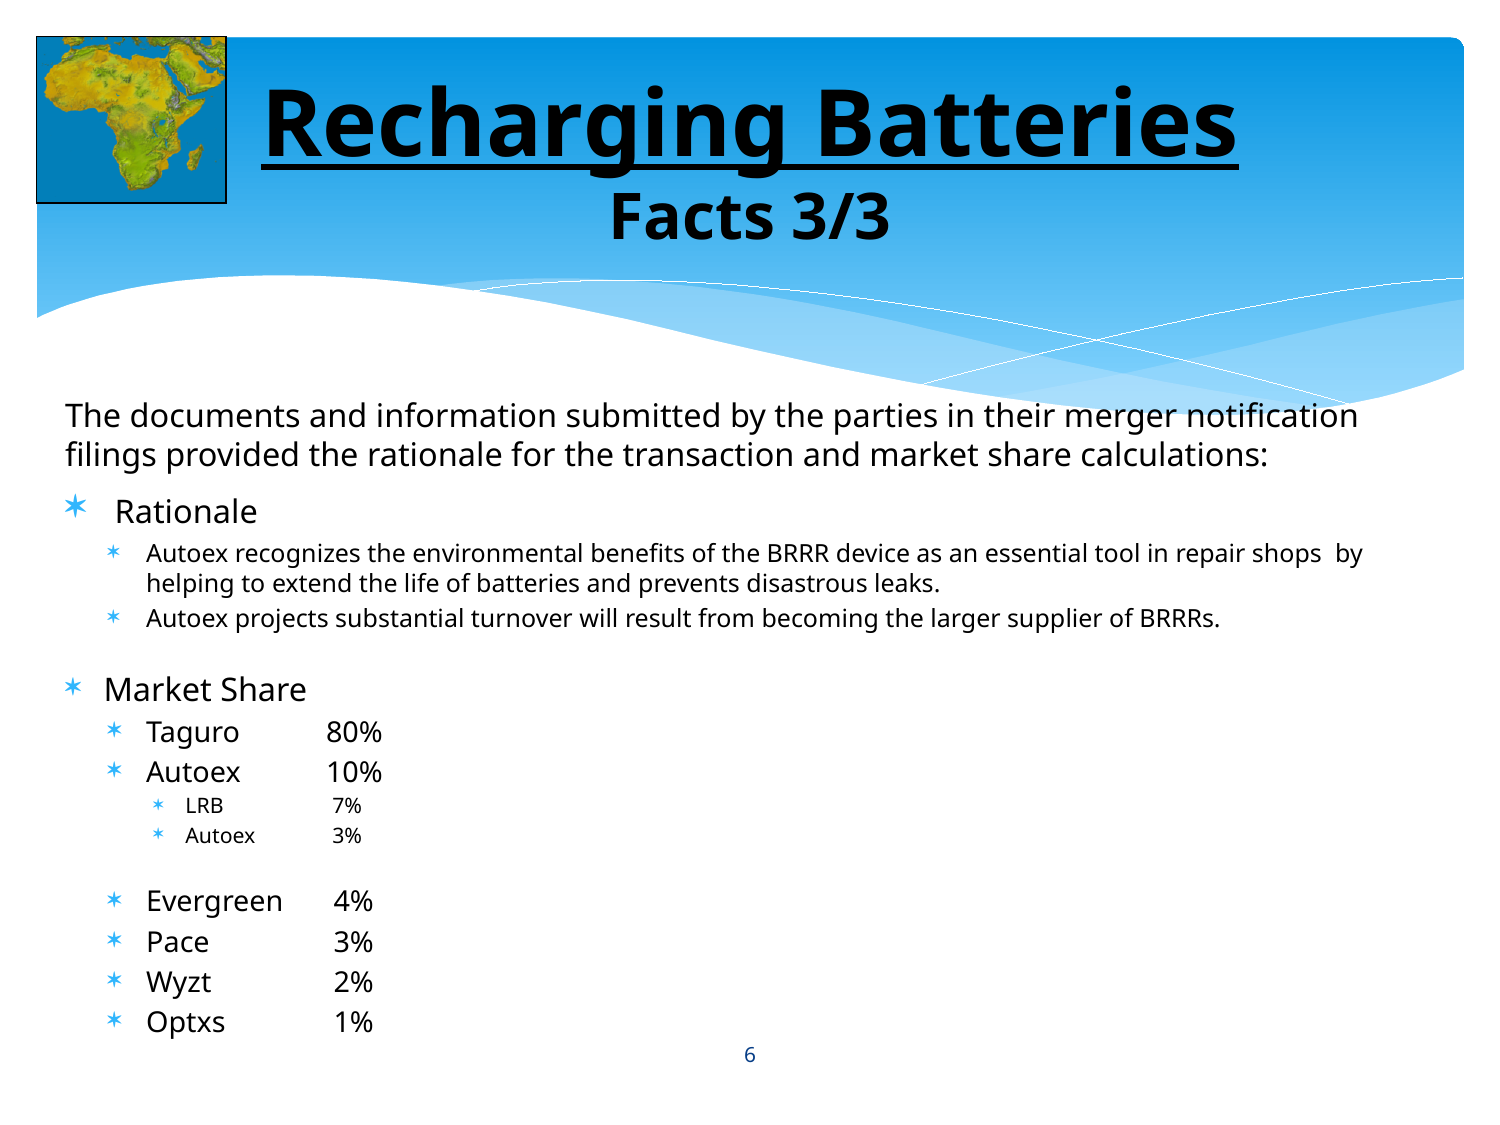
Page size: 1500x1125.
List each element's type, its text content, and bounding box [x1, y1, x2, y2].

list The documents and information submitted by the parties in their merger notification filings provided the rationale for the transaction and market share calculations: Rationale Autoex recognizes the environmental benefits of the BRRR device as an essential tool in repair shops by helping to extend the life of batteries and prevents disastrous leaks. Autoex projects substantial turnover will result from becoming the larger supplier of BRRRs. Market Share Taguro 80% Autoex 10% LRB 7% Autoex 3% Evergreen 4% Pace 3% Wyzt 2% Optxs 1% [50, 387, 1463, 1050]
slide_number 6 [654, 1025, 846, 1086]
title Recharging Batteries Facts 3/3 [75, 55, 1425, 261]
picture [45, 37, 226, 190]
picture [187, 145, 203, 170]
picture [132, 37, 141, 45]
